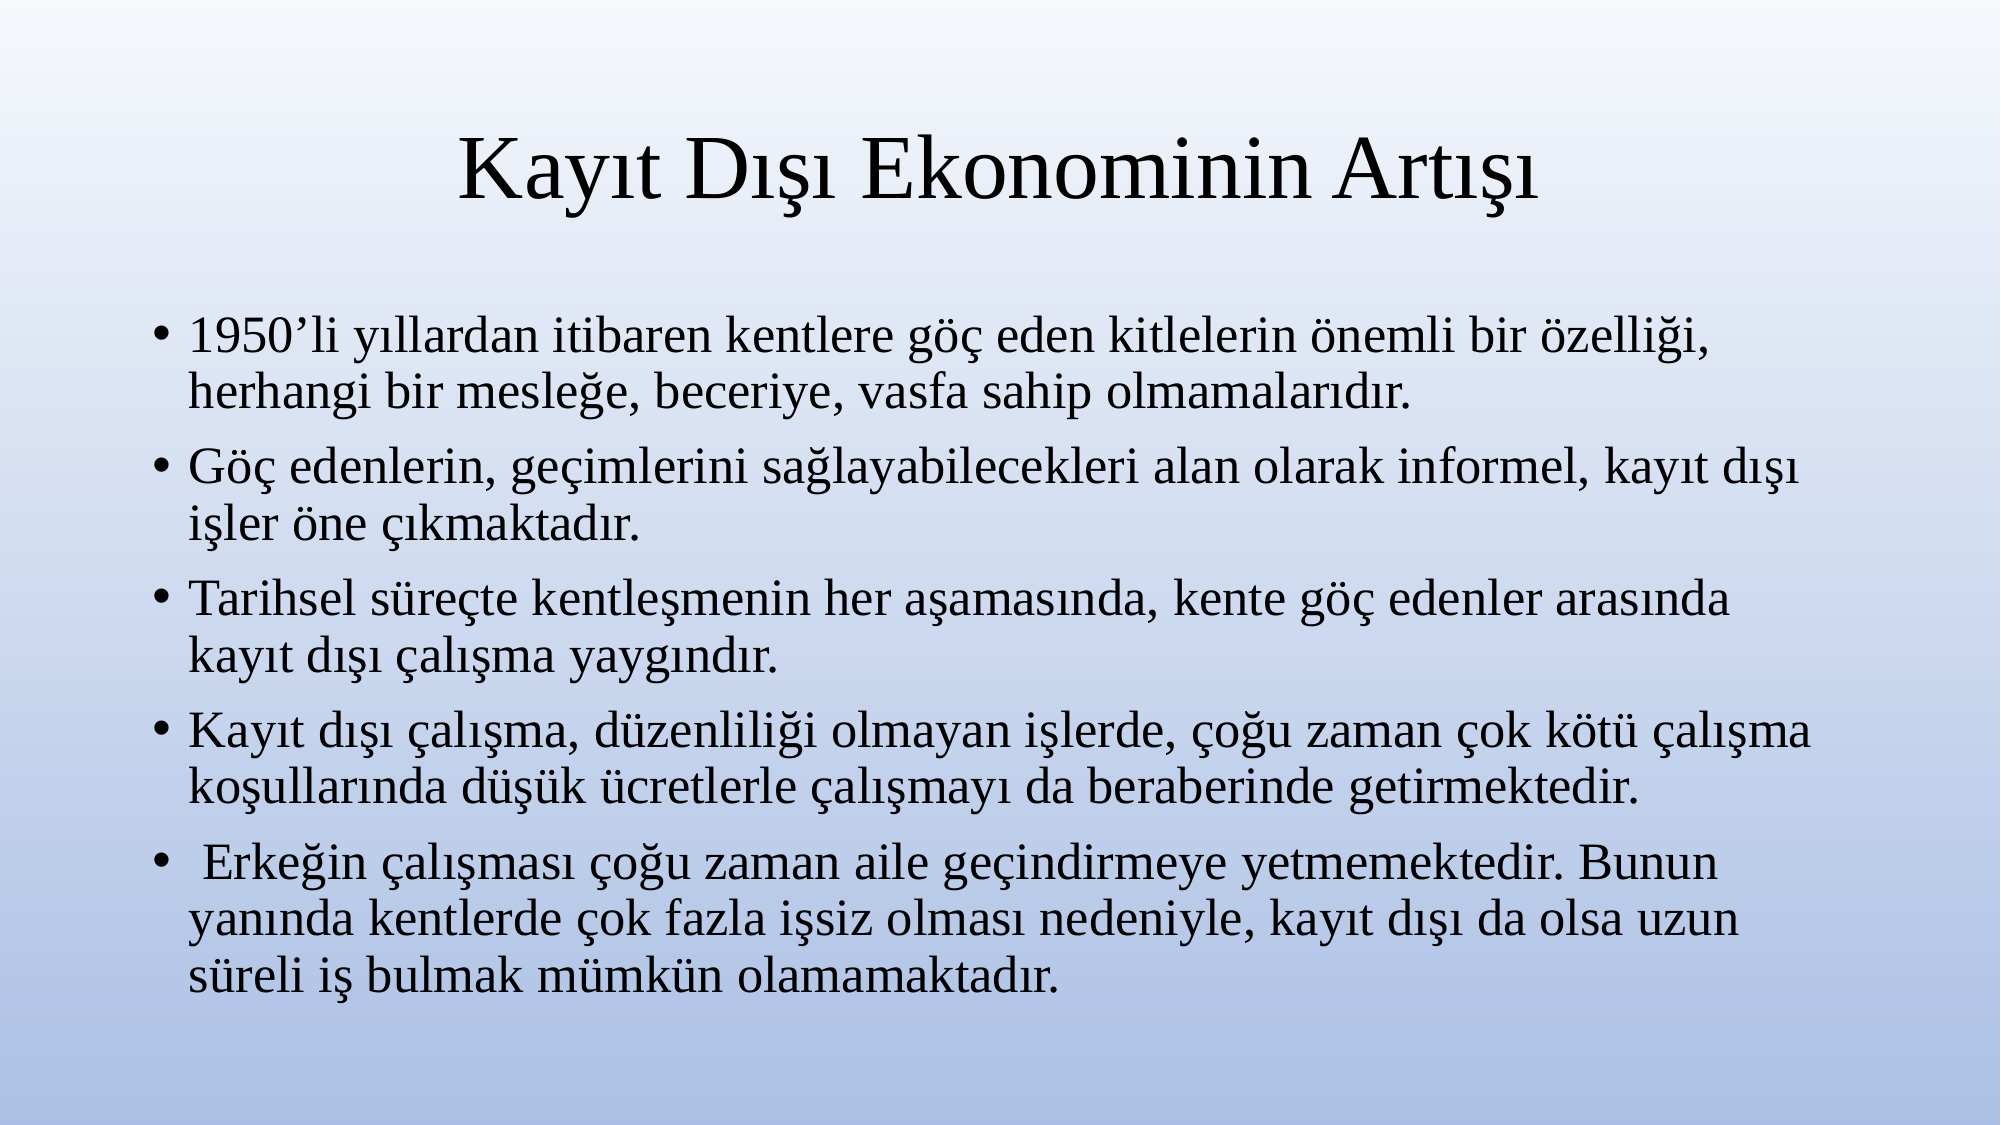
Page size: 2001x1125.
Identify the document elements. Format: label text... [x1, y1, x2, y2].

list 1950’li yıllardan itibaren kentlere göç eden kitlelerin önemli bir özelliği, herhangi bir mesleğe, beceriye, vasfa sahip olmamalarıdır. Göç edenlerin, geçimlerini sağlayabilecekleri alan olarak informel, kayıt dışı işler öne çıkmaktadır. Tarihsel süreçte kentleşmenin her aşamasında, kente göç edenler arasında kayıt dışı çalışma yaygındır. Kayıt dışı çalışma, düzenliliği olmayan işlerde, çoğu zaman çok kötü çalışma koşullarında düşük ücretlerle çalışmayı da beraberinde getirmektedir. Erkeğin çalışması çoğu zaman aile geçindirmeye yetmemektedir. Bunun yanında kentlerde çok fazla işsiz olması nedeniyle, kayıt dışı da olsa uzun süreli iş bulmak mümkün olamamaktadır. [137, 299, 1863, 1014]
title Kayıt Dışı Ekonominin Artışı [137, 59, 1863, 278]
